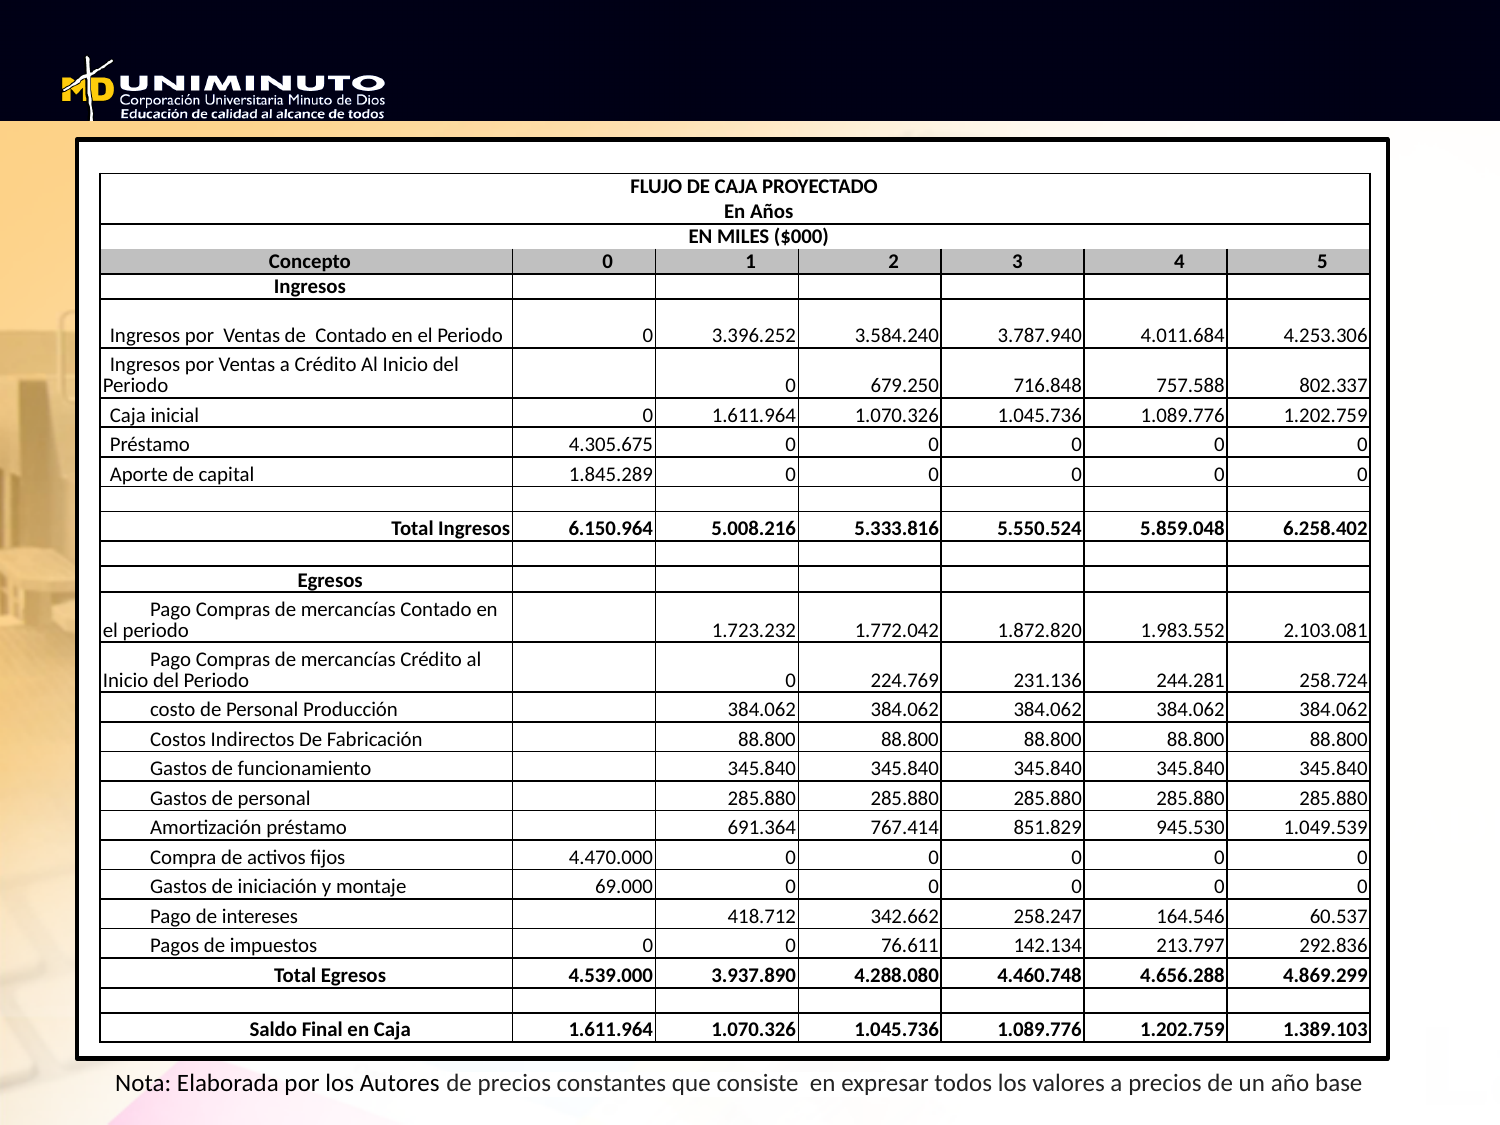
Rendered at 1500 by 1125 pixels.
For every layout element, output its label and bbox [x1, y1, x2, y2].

picture [0, 0, 1500, 121]
text_box [0, 121, 1500, 1125]
